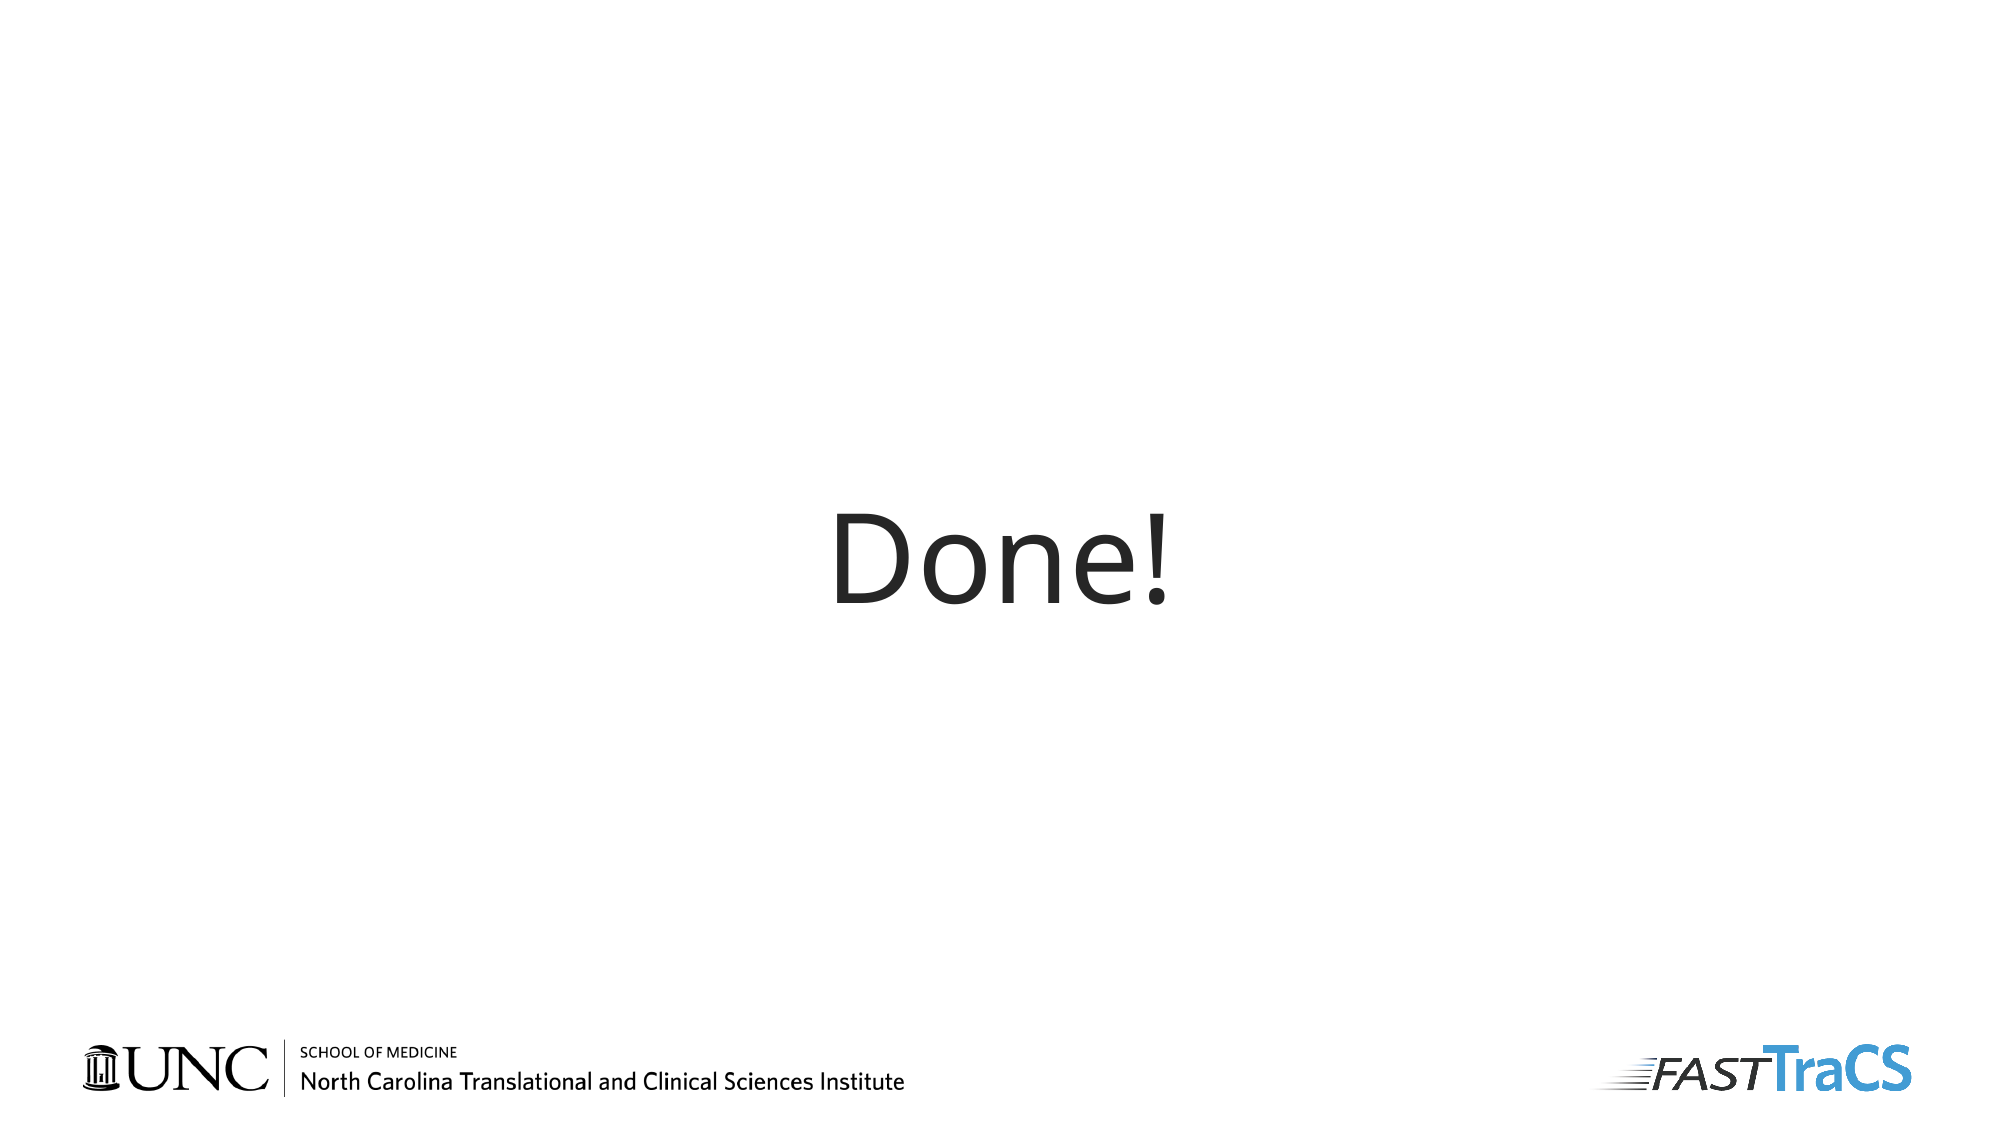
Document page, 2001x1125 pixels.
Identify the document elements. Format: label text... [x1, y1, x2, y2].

picture [1580, 1039, 1917, 1097]
picture [83, 1039, 904, 1097]
text_box Done! [142, 475, 1858, 650]
